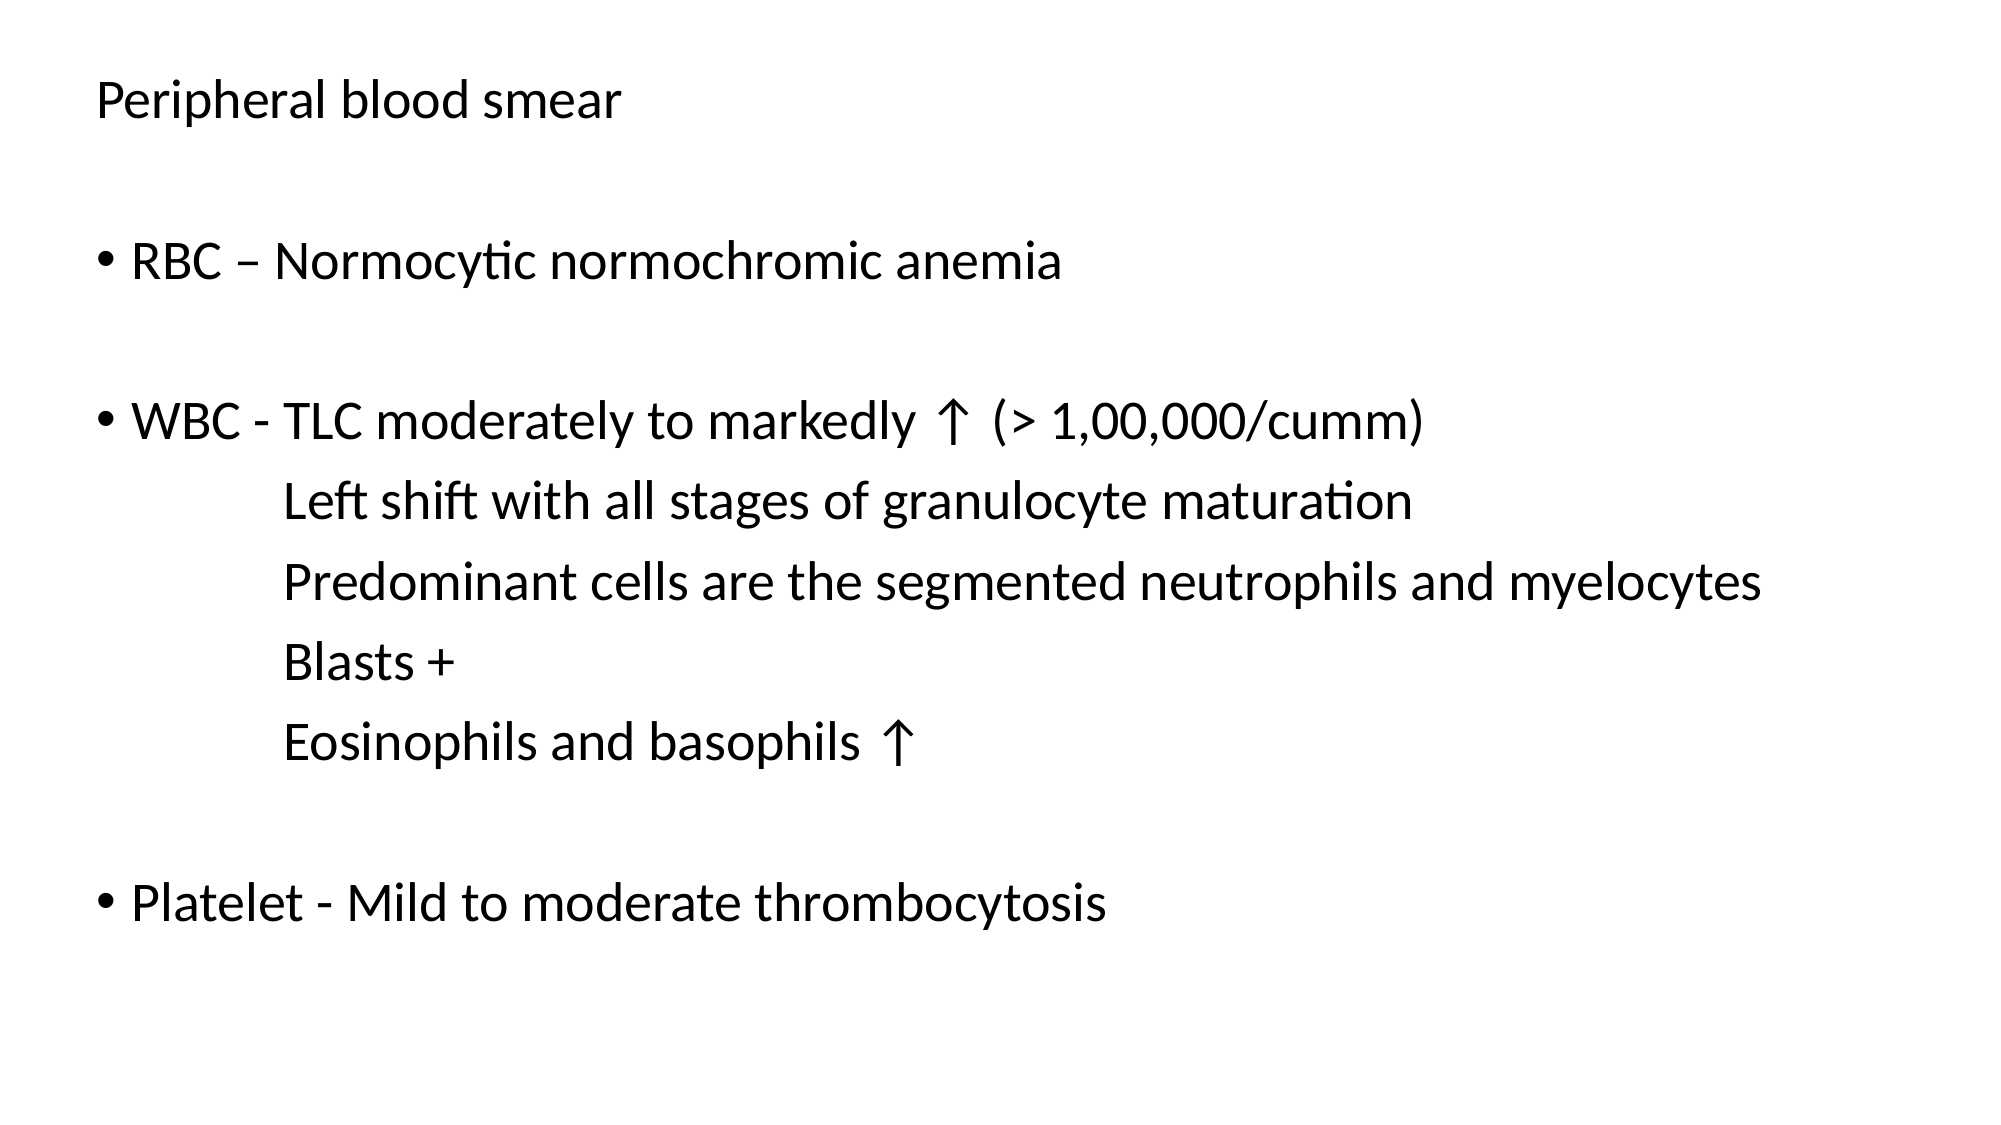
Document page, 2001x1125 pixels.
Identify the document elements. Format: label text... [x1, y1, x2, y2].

list Peripheral blood smear RBC – Normocytic normochromic anemia WBC - TLC moderately to markedly ↑ (> 1,00,000/cumm) Left shift with all stages of granulocyte maturation Predominant cells are the segmented neutrophils and myelocytes Blasts + Eosinophils and basophils ↑ Platelet - Mild to moderate thrombocytosis [80, 63, 1920, 1105]
